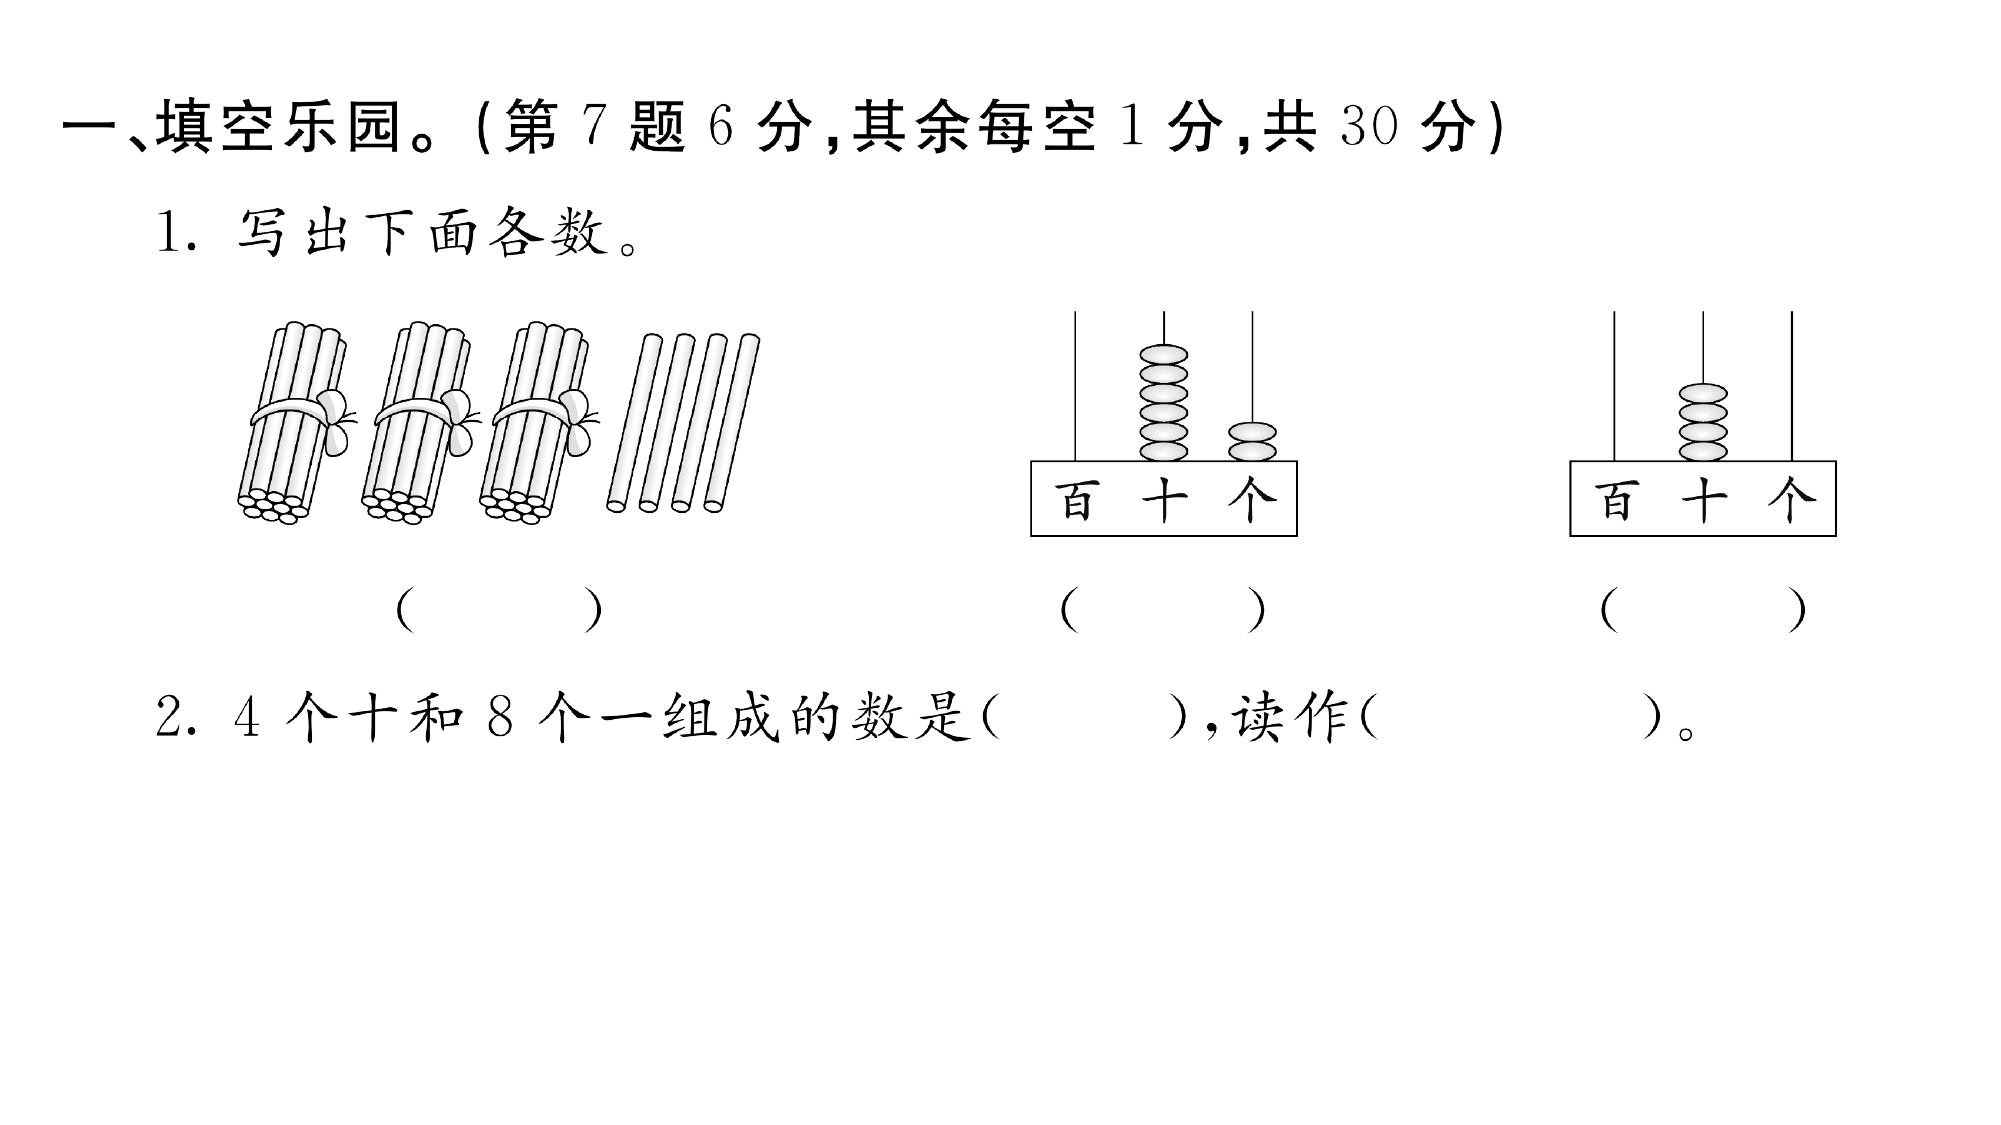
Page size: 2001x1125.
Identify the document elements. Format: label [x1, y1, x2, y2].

picture [58, 58, 1949, 774]
